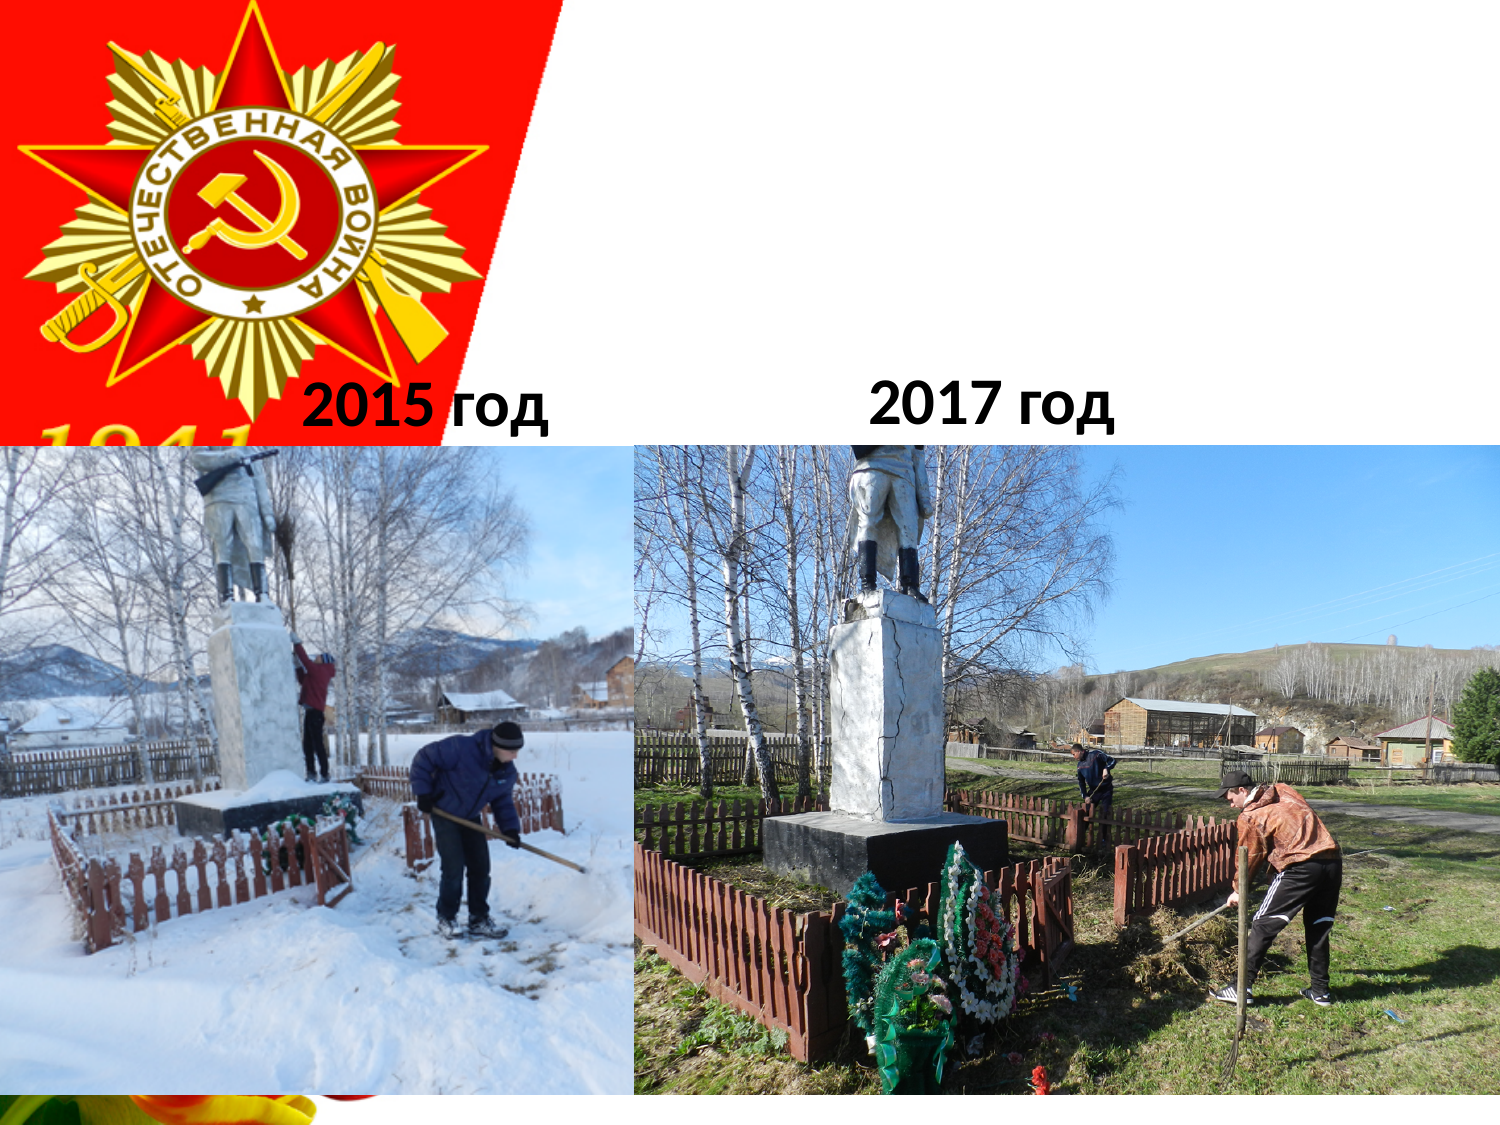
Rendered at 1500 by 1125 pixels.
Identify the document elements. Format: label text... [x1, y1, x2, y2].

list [0, 446, 634, 1095]
picture [0, 0, 1500, 446]
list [634, 445, 1500, 1095]
text_box 2017 год [853, 350, 1423, 445]
text_box 2015 год [286, 352, 565, 446]
picture [0, 1095, 1500, 1125]
